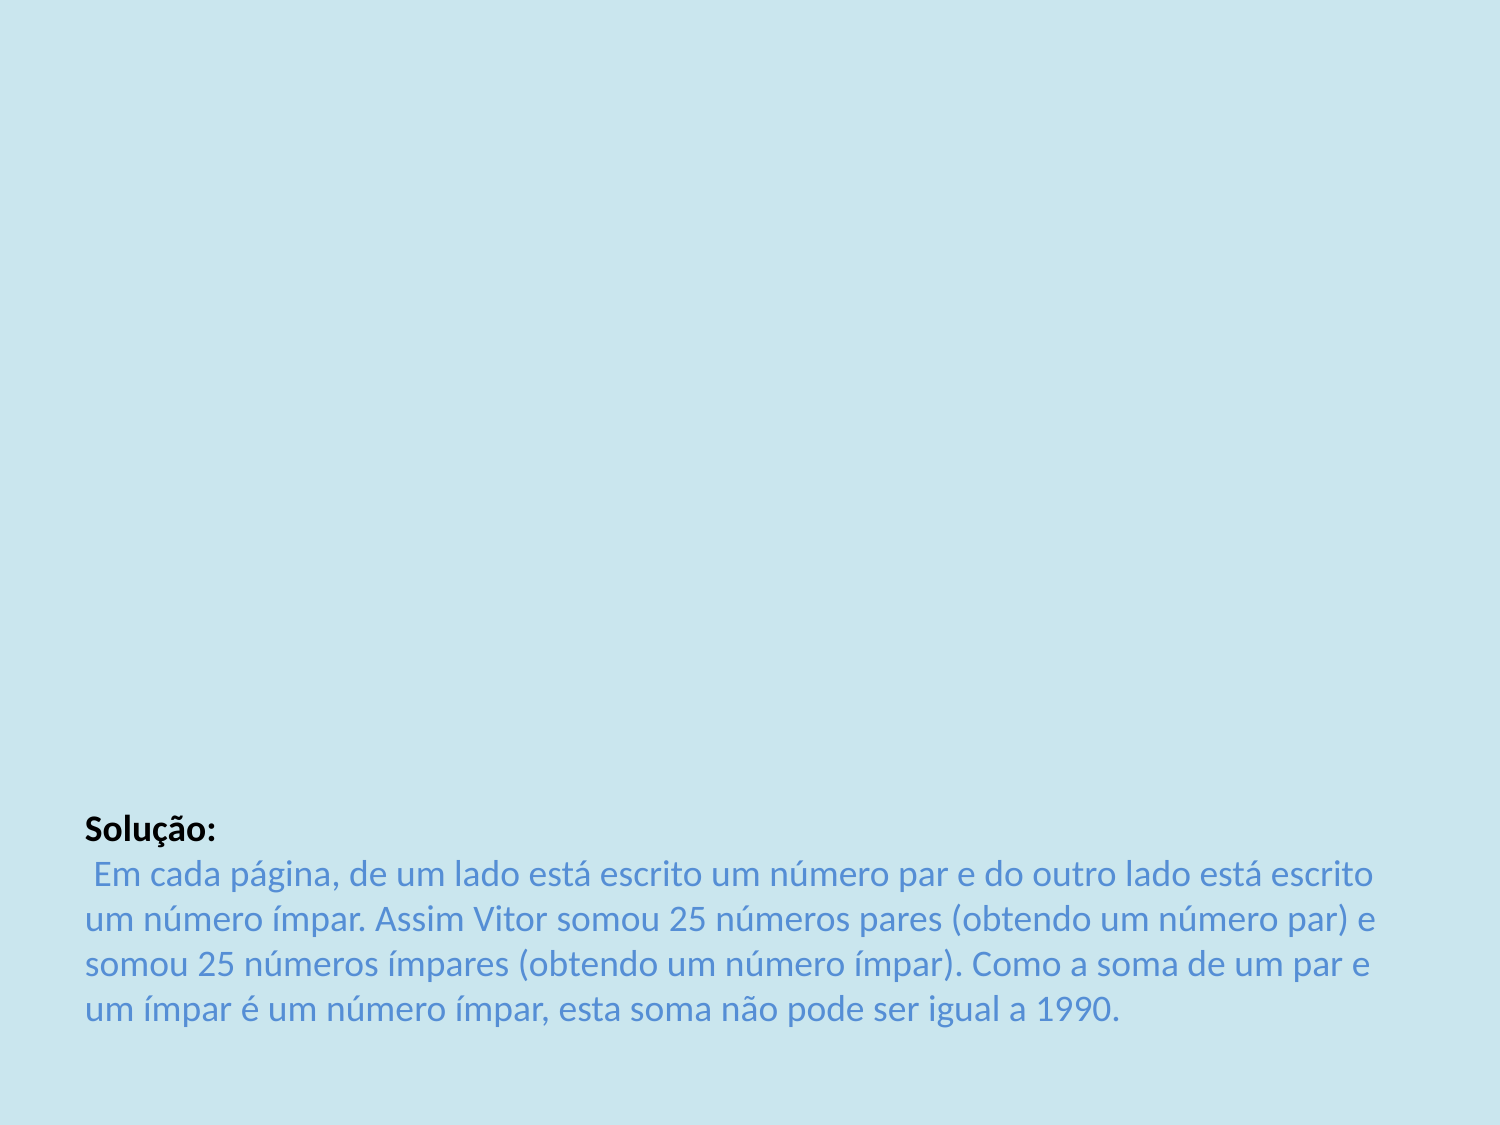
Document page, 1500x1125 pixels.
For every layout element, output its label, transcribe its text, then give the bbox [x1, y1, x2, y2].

text_box Solução: Em cada página, de um lado está escrito um número par e do outro lado está escrito um número ímpar. Assim Vitor somou 25 números pares (obtendo um número par) e somou 25 números ímpares (obtendo um número ímpar). Como a soma de um par e um ímpar é um número ímpar, esta soma não pode ser igual a 1990. [70, 796, 1430, 1082]
